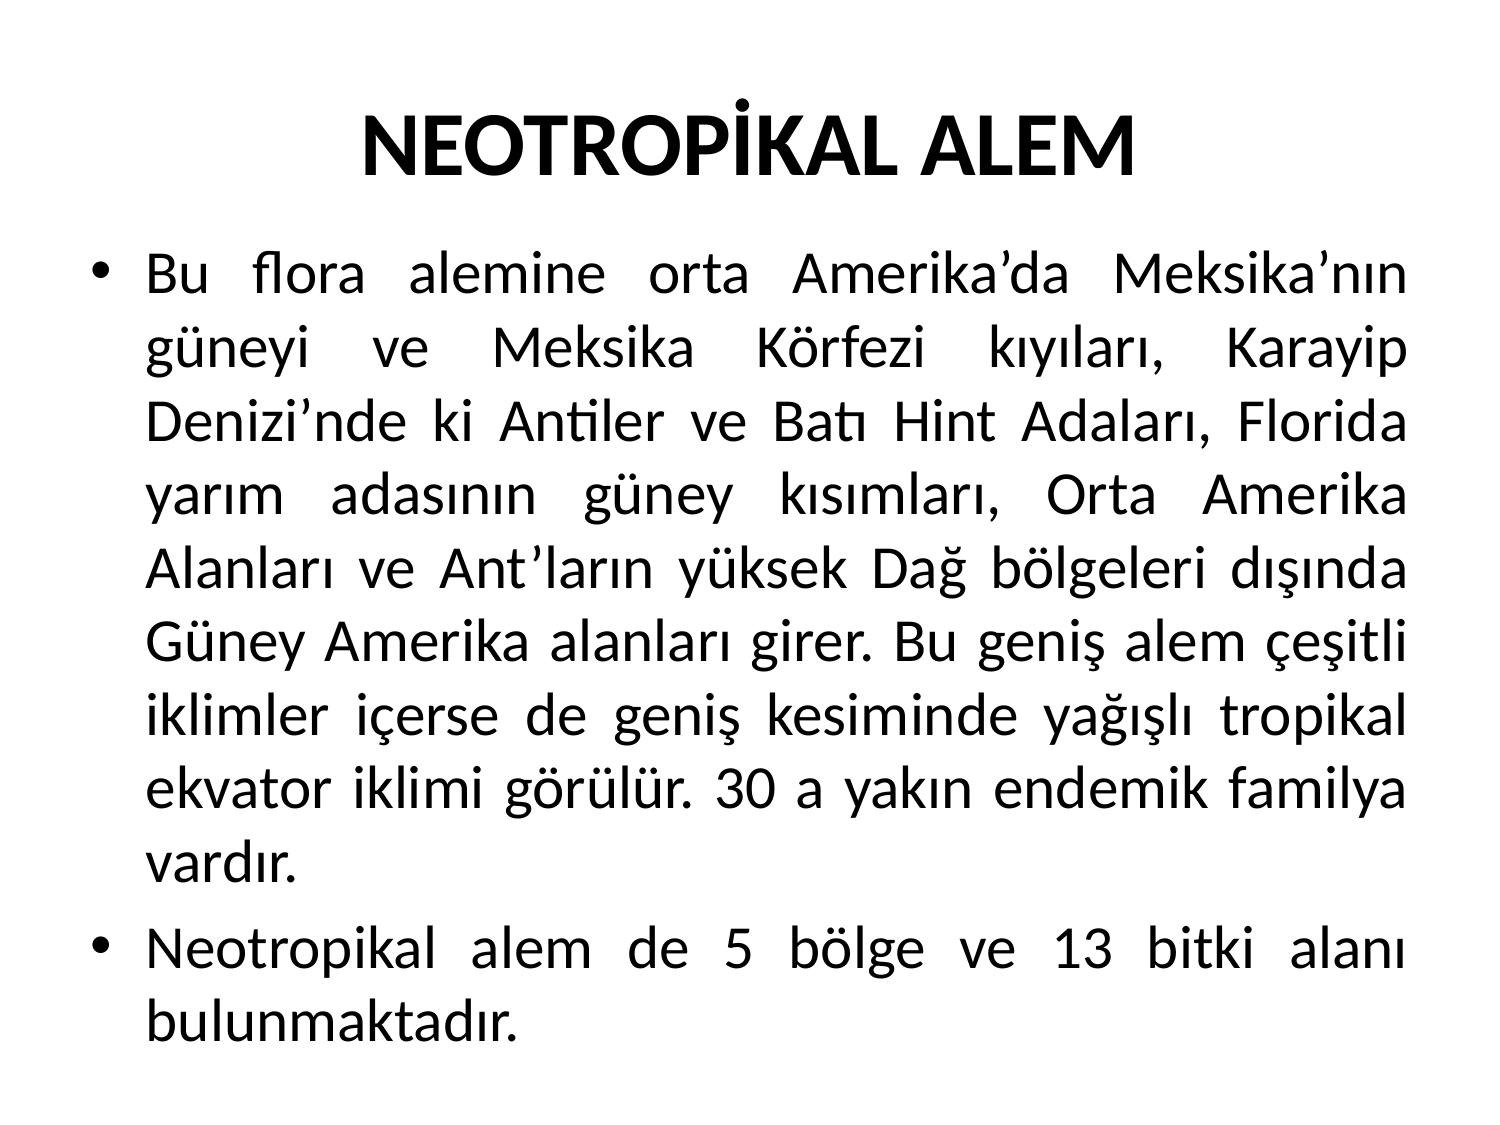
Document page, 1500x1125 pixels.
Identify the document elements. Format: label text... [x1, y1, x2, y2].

title NEOTROPİKAL ALEM [75, 45, 1425, 224]
list Bu flora alemine orta Amerika’da Meksika’nın güneyi ve Meksika Körfezi kıyıları, Karayip Denizi’nde ki Antiler ve Batı Hint Adaları, Florida yarım adasının güney kısımları, Orta Amerika Alanları ve Ant’ların yüksek Dağ bölgeleri dışında Güney Amerika alanları girer. Bu geniş alem çeşitli iklimler içerse de geniş kesiminde yağışlı tropikal ekvator iklimi görülür. 30 a yakın endemik familya vardır. Neotropikal alem de 5 bölge ve 13 bitki alanı bulunmaktadır. [75, 224, 1425, 1063]
